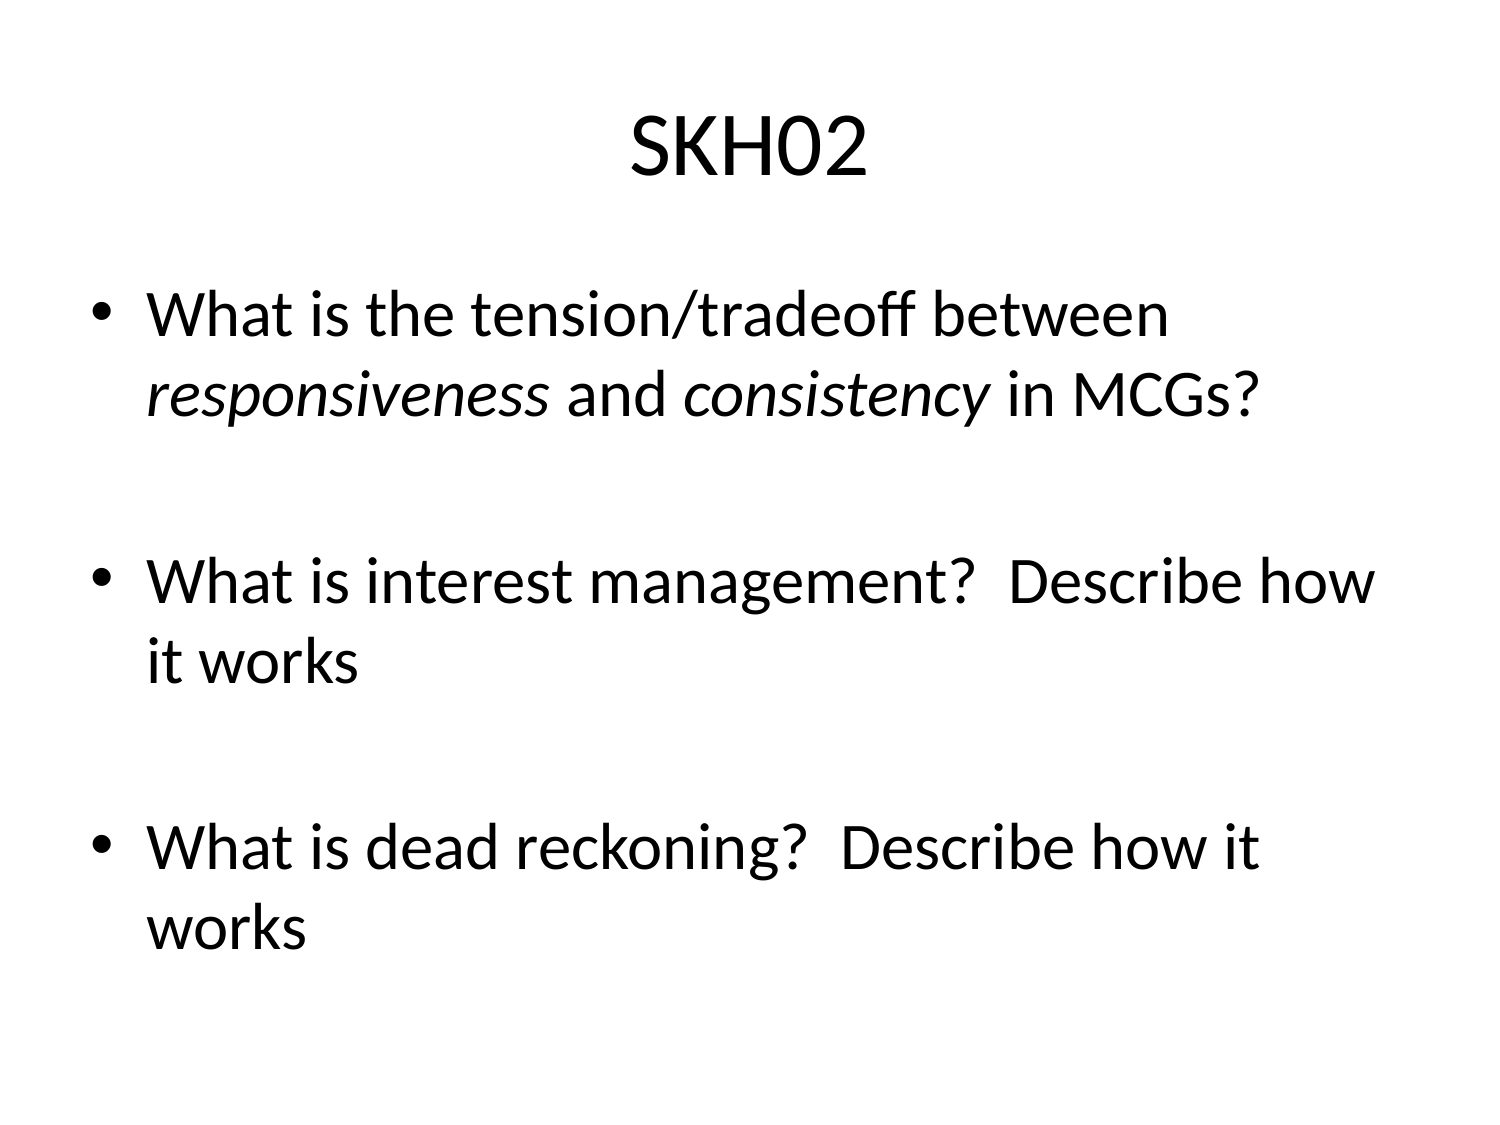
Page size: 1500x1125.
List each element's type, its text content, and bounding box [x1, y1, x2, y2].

list What is the tension/tradeoff between responsiveness and consistency in MCGs? What is interest management? Describe how it works What is dead reckoning? Describe how it works [75, 262, 1425, 1005]
title SKH02 [75, 45, 1425, 233]
